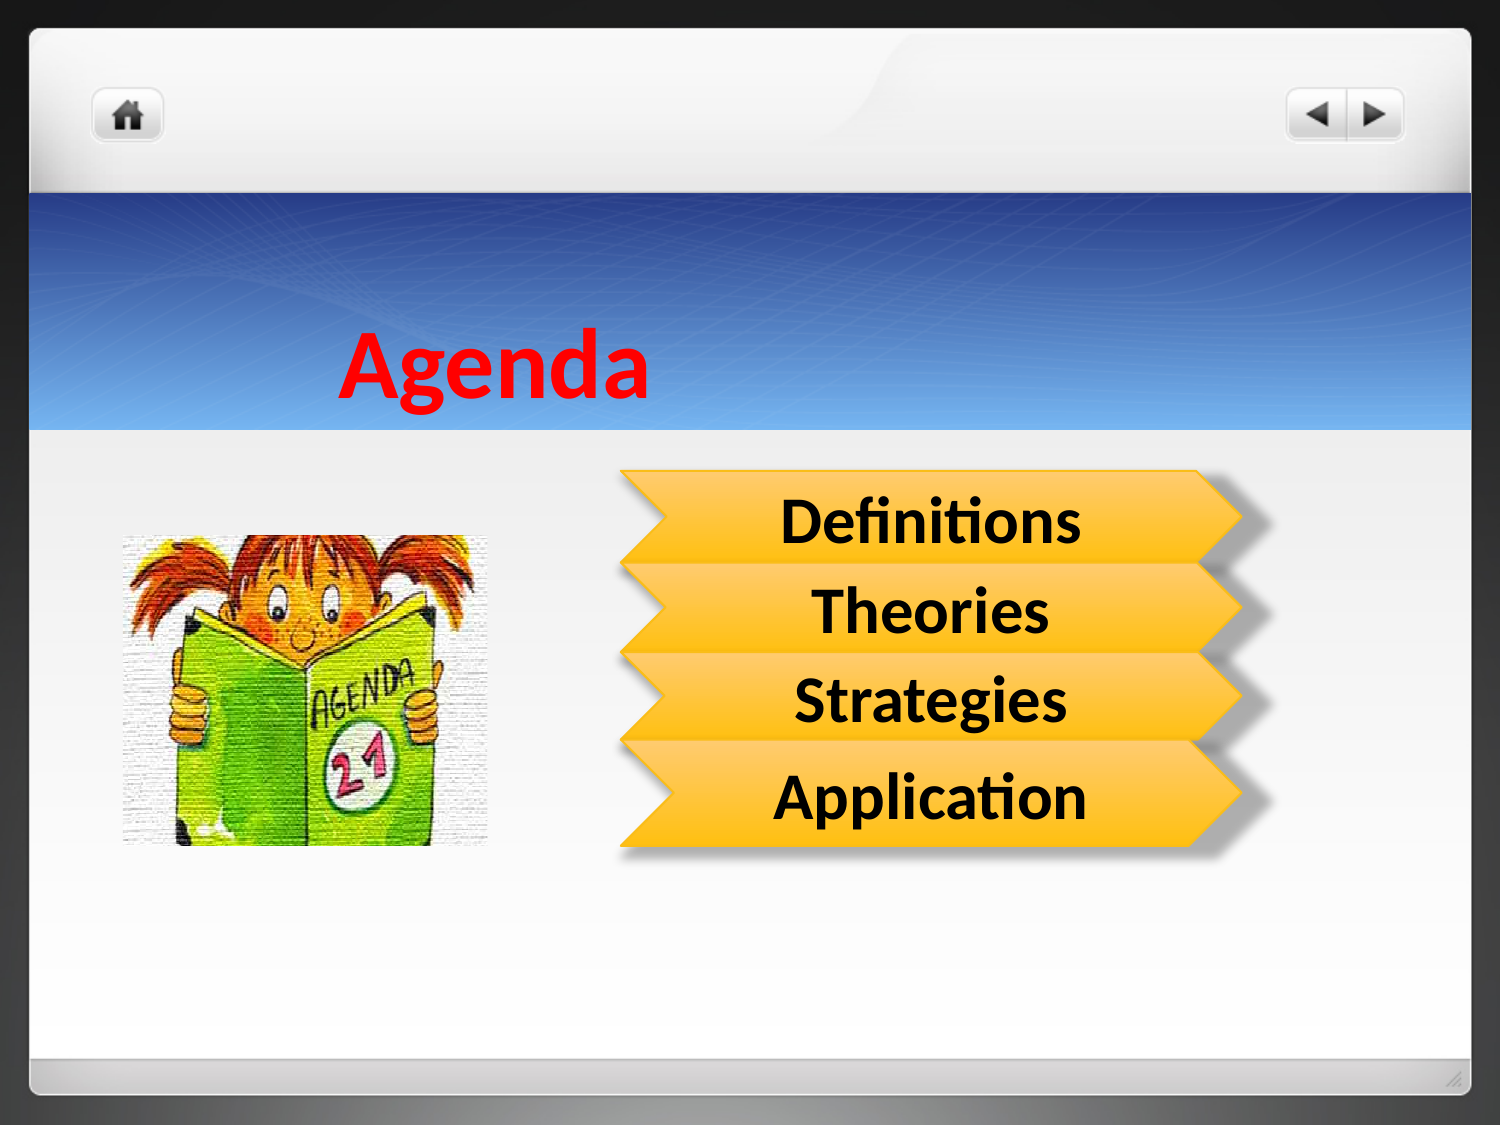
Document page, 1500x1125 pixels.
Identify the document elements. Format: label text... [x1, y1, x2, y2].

text_box Application [619, 738, 1243, 847]
picture [0, 0, 1500, 1125]
text_box Definitions [619, 469, 1243, 561]
text_box Strategies [619, 650, 1243, 738]
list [122, 534, 488, 847]
text_box Theories [619, 561, 1243, 651]
title Agenda [68, 193, 1432, 427]
